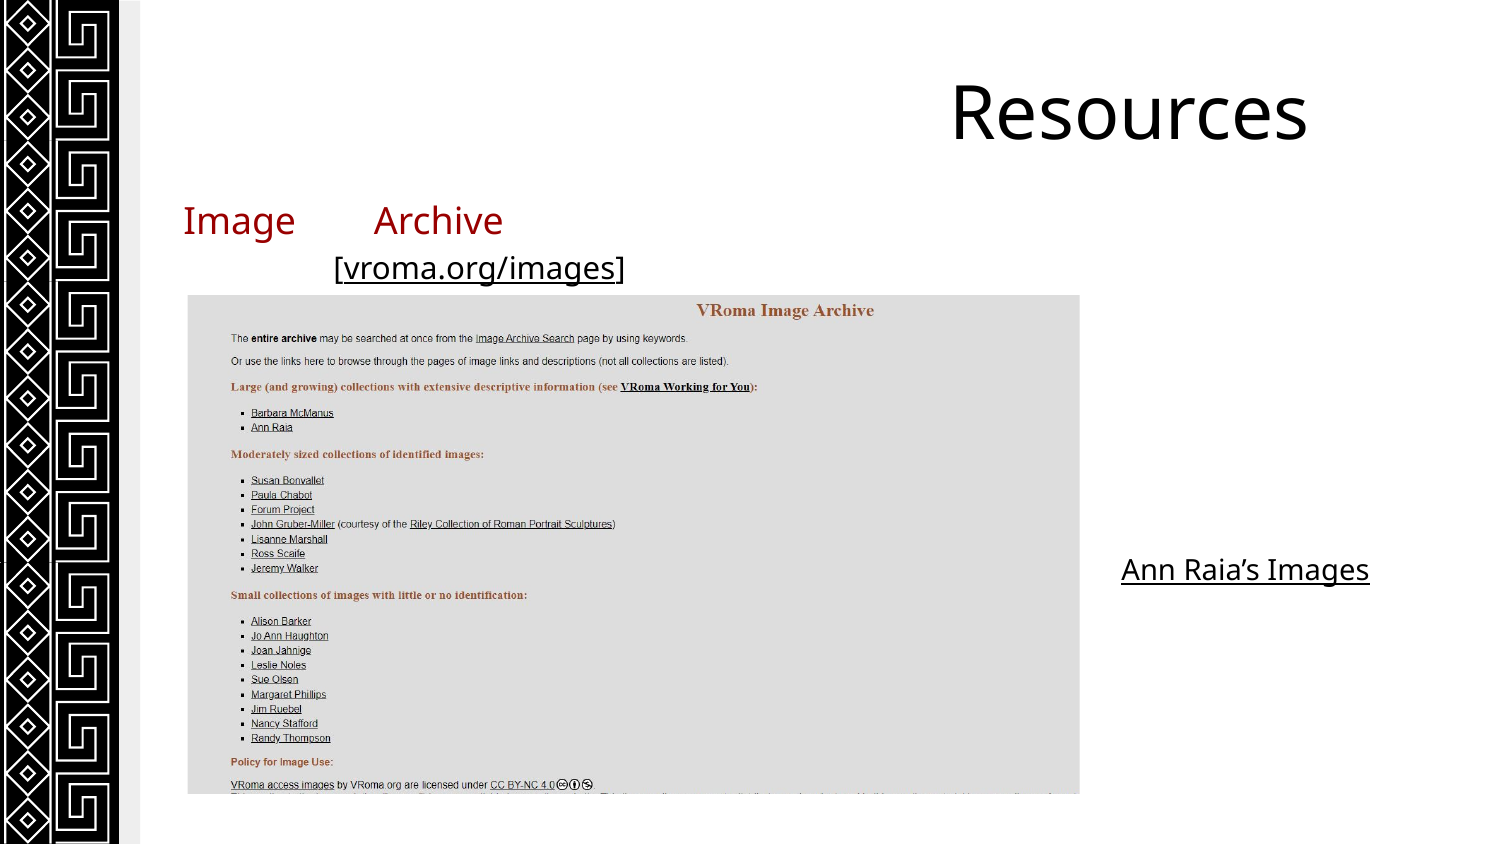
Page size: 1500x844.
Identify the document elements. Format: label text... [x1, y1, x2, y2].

picture [187, 294, 1080, 794]
text_box Ann Raia’s Images [1106, 536, 1477, 607]
title Resources [641, 40, 1325, 179]
subtitle Image Archive [vroma.org/images] [168, 188, 1317, 296]
